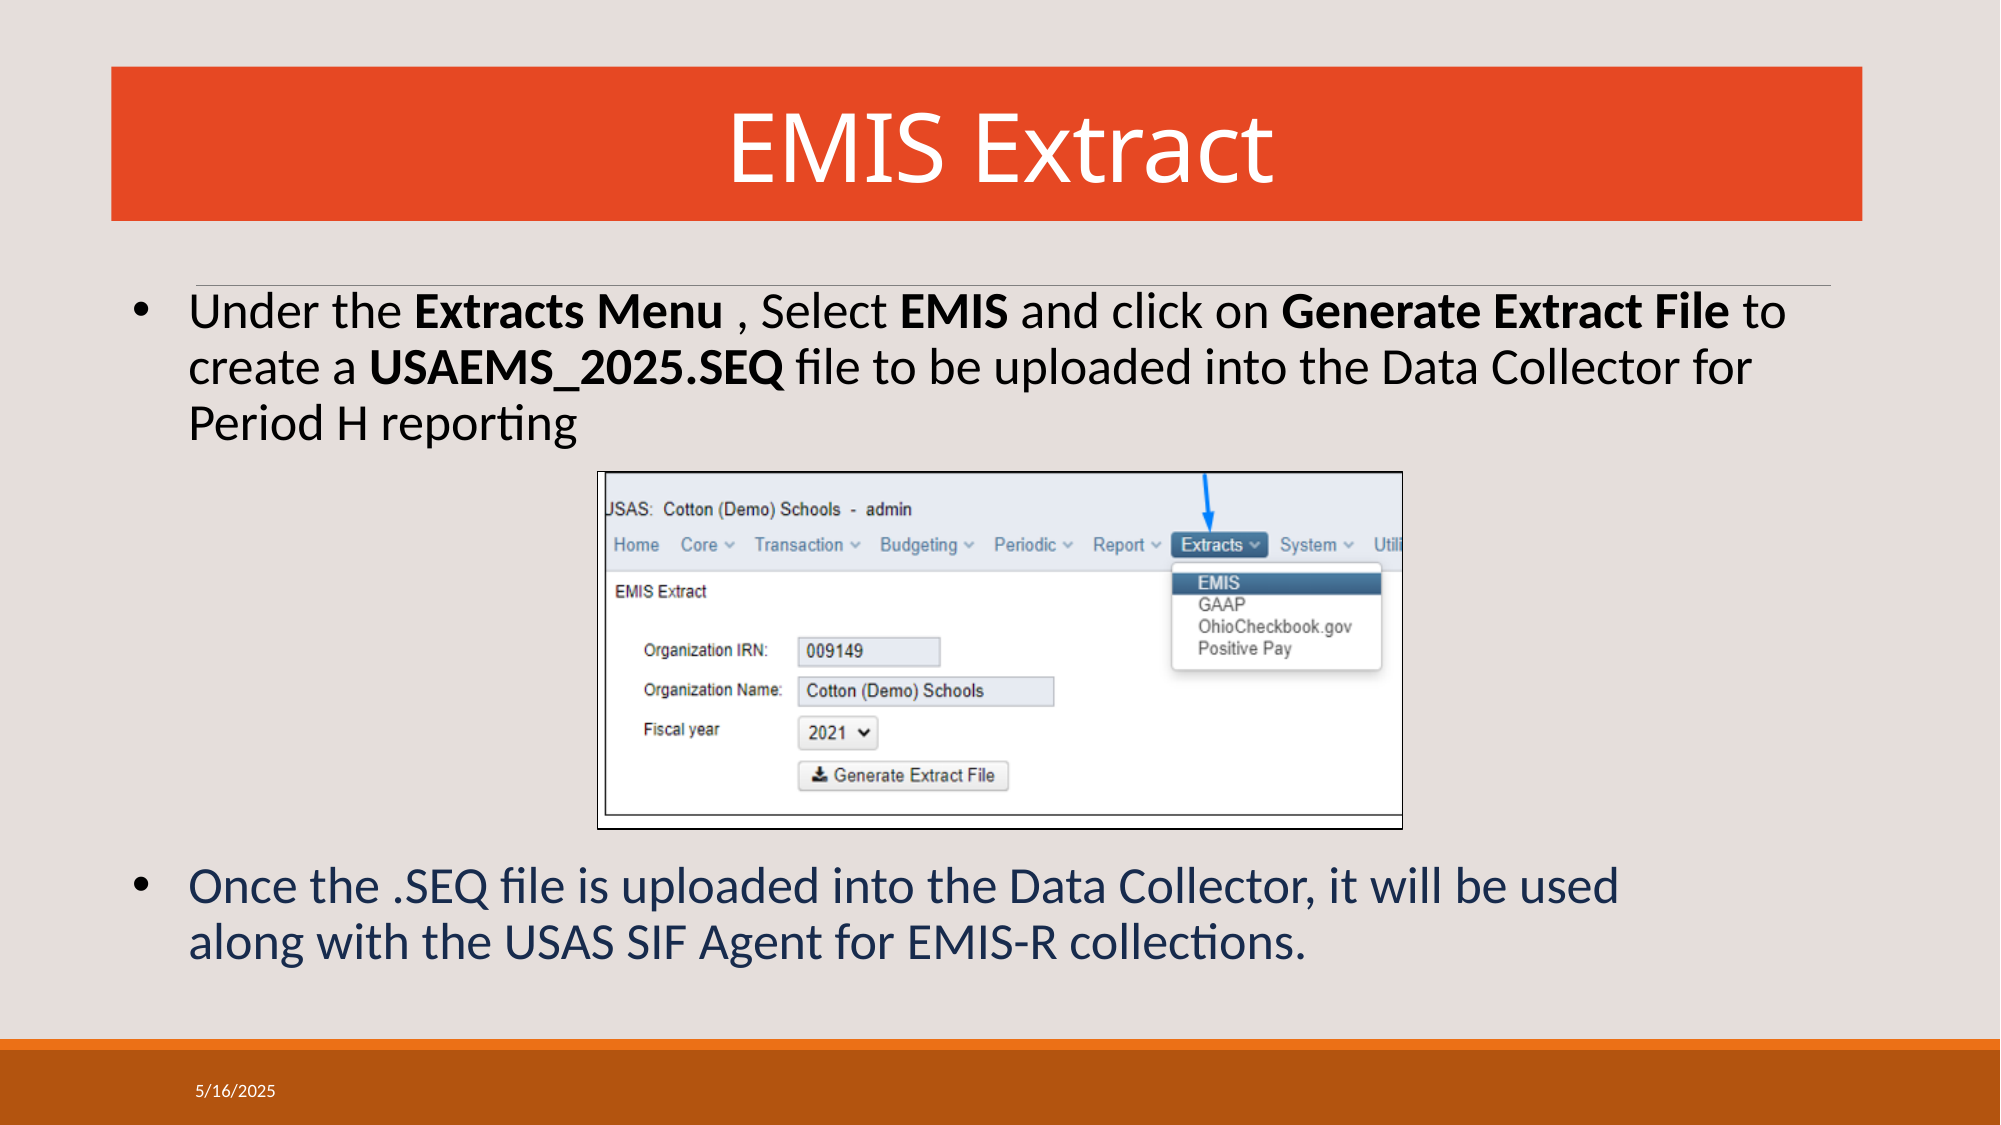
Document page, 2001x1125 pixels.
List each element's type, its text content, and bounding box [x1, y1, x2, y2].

picture [597, 471, 1403, 829]
text_box [111, 66, 1863, 192]
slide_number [180, 1059, 586, 1120]
text_box Under the Extracts Menu , Select EMIS and click on Generate Extract File to create a USAEMS_2025.SEQ file to be uploaded into the Data Collector for Period H reporting Once the .SEQ file is uploaded into the Data Collector, it will be used along with the USAS SIF Agent for EMIS-R collections. [98, 192, 1889, 1029]
title EMIS Extract [137, 96, 1863, 192]
